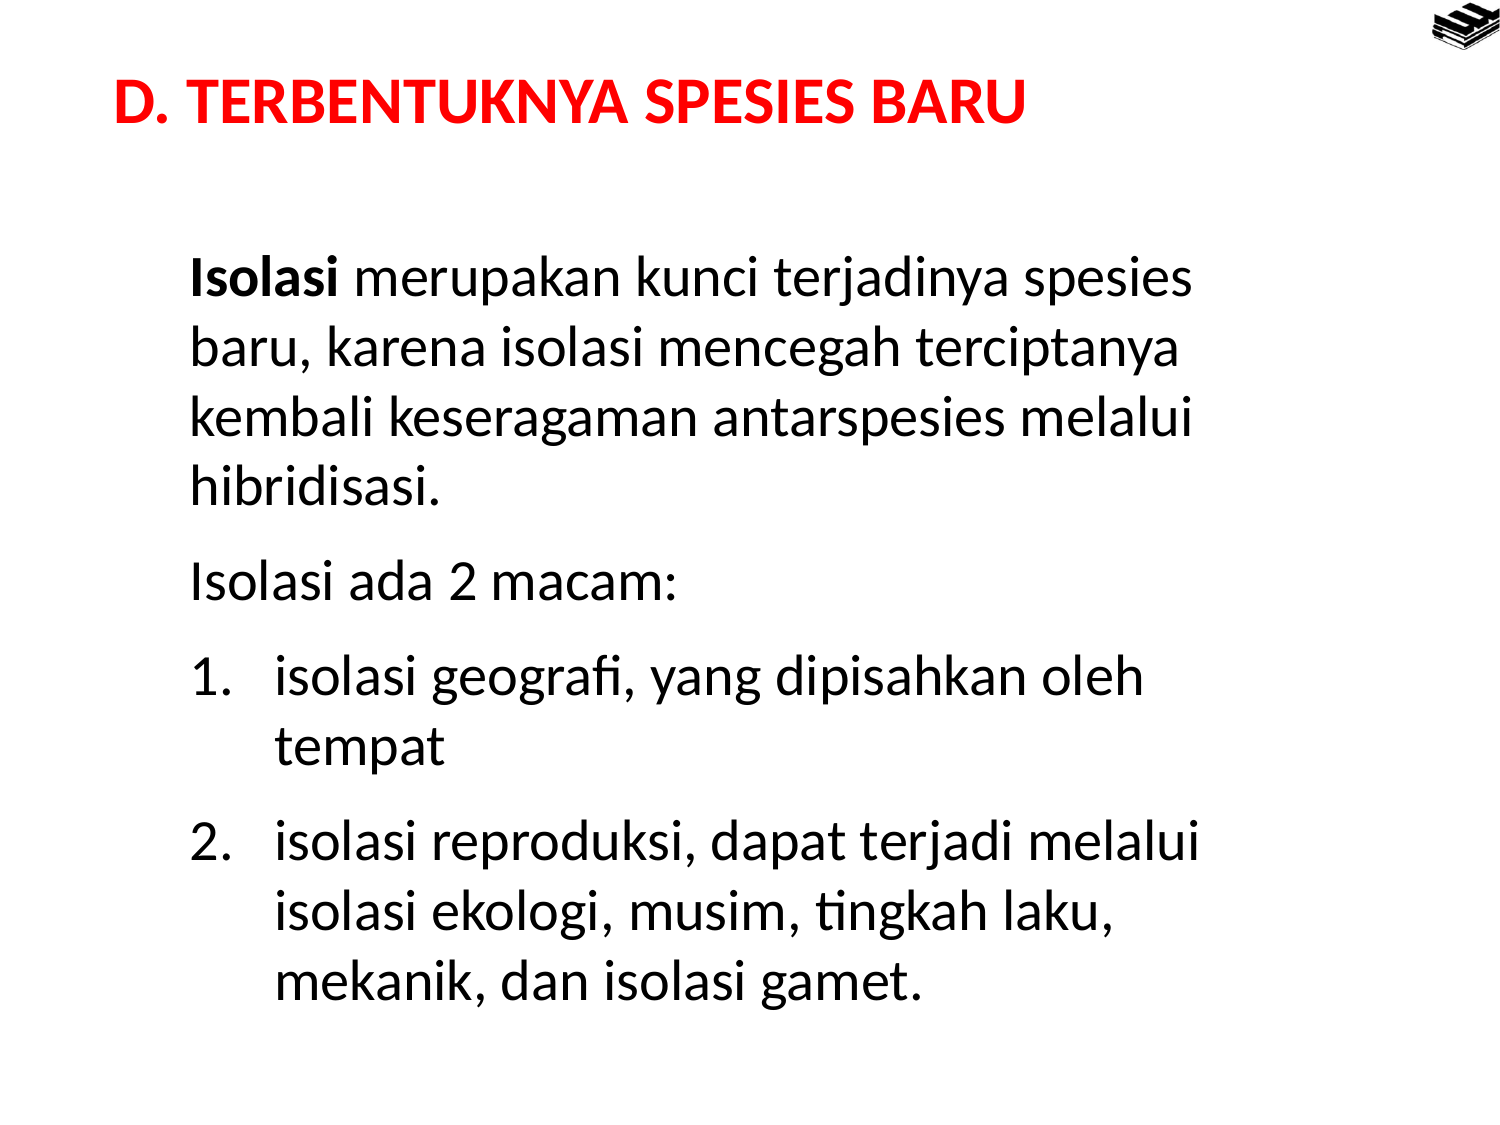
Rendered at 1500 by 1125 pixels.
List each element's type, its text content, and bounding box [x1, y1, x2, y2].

text_box Isolasi merupakan kunci terjadinya spesies baru, karena isolasi mencegah terciptanya kembali keseragaman antarspesies melalui hibridisasi. Isolasi ada 2 macam: isolasi geografi, yang dipisahkan oleh tempat isolasi reproduksi, dapat terjadi melalui isolasi ekologi, musim, tingkah laku, mekanik, dan isolasi gamet. [174, 230, 1325, 1020]
text_box D. TERBENTUKNYA SPESIES BARU [98, 49, 1061, 145]
picture [1432, 0, 1500, 50]
